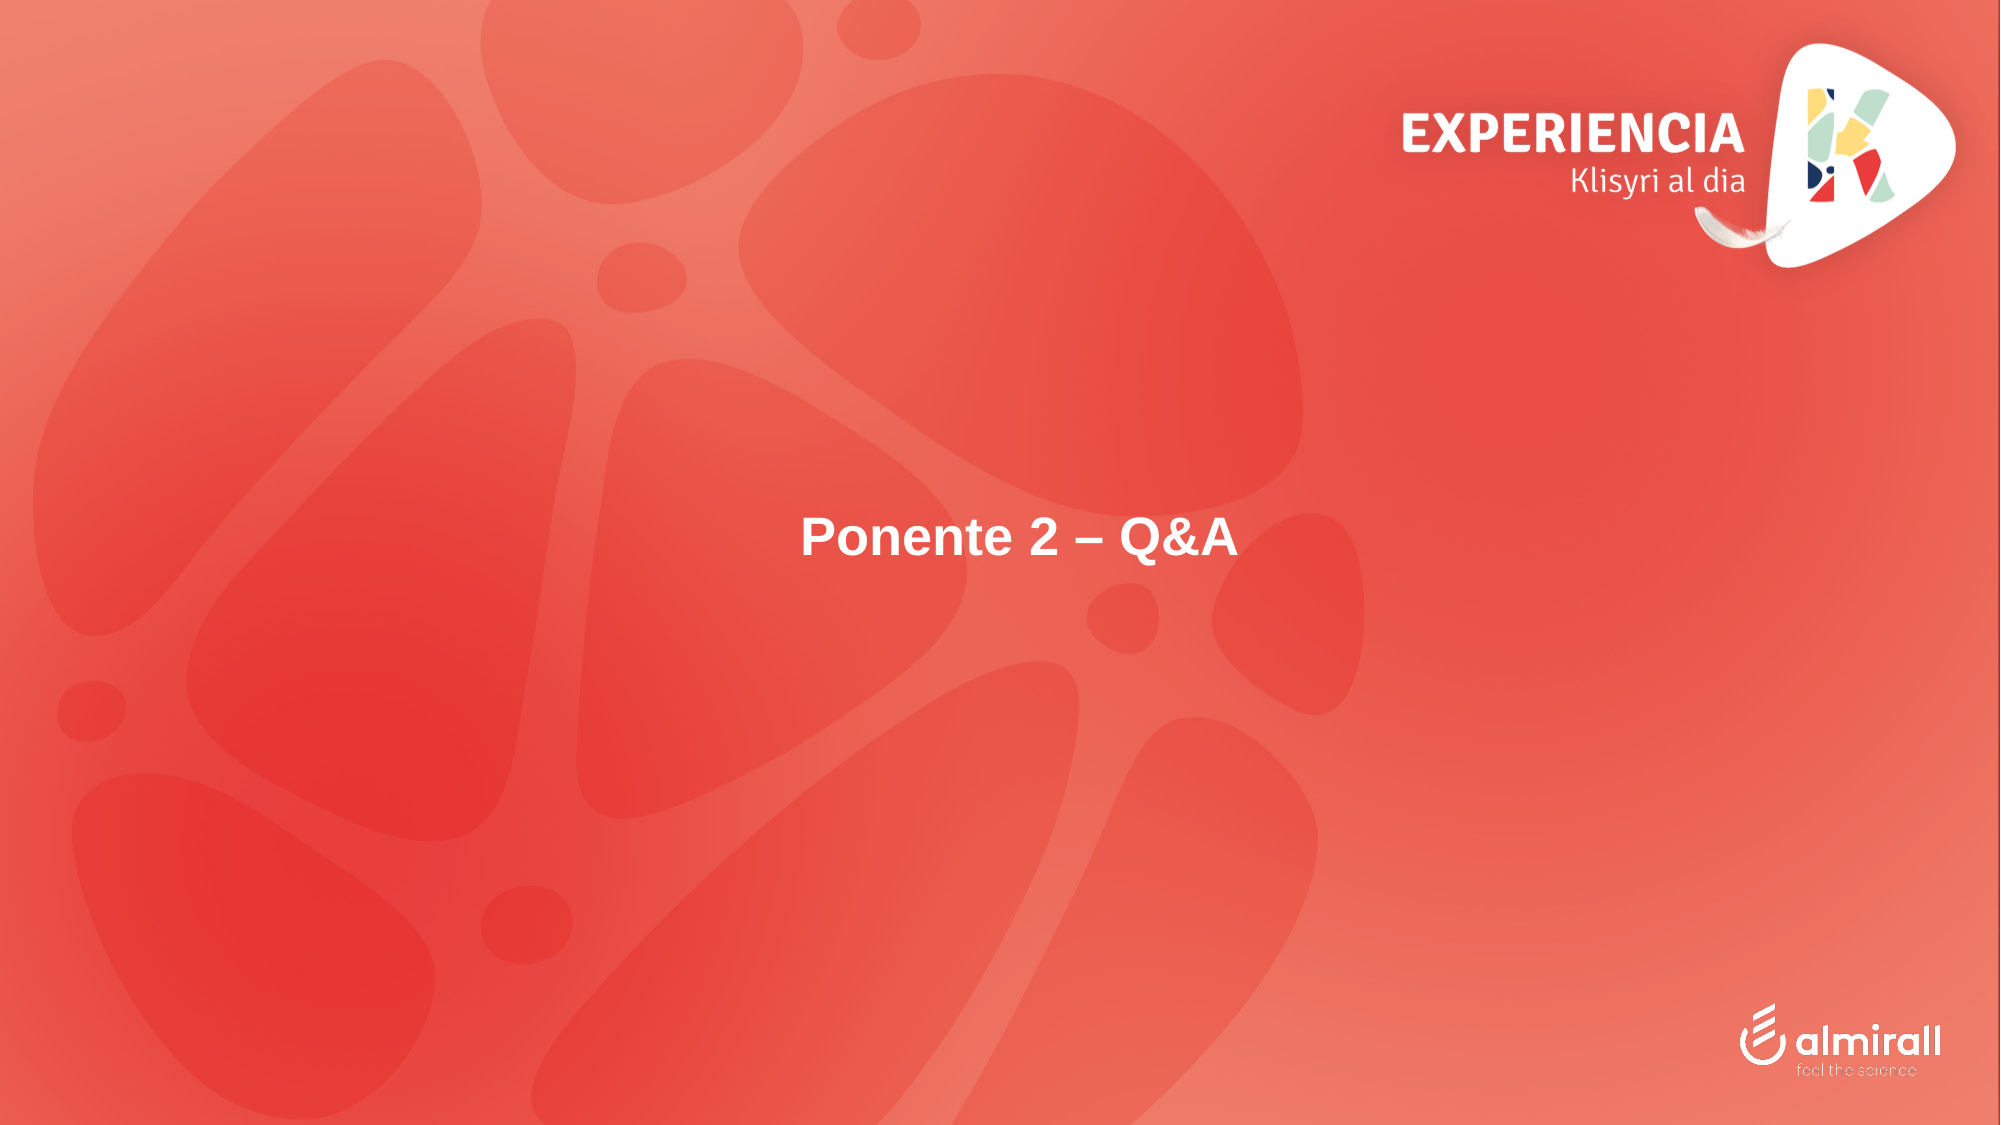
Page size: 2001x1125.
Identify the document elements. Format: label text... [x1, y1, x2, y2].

picture [0, 0, 2000, 1125]
list Ponente 2 – Q&A [544, 493, 1497, 632]
